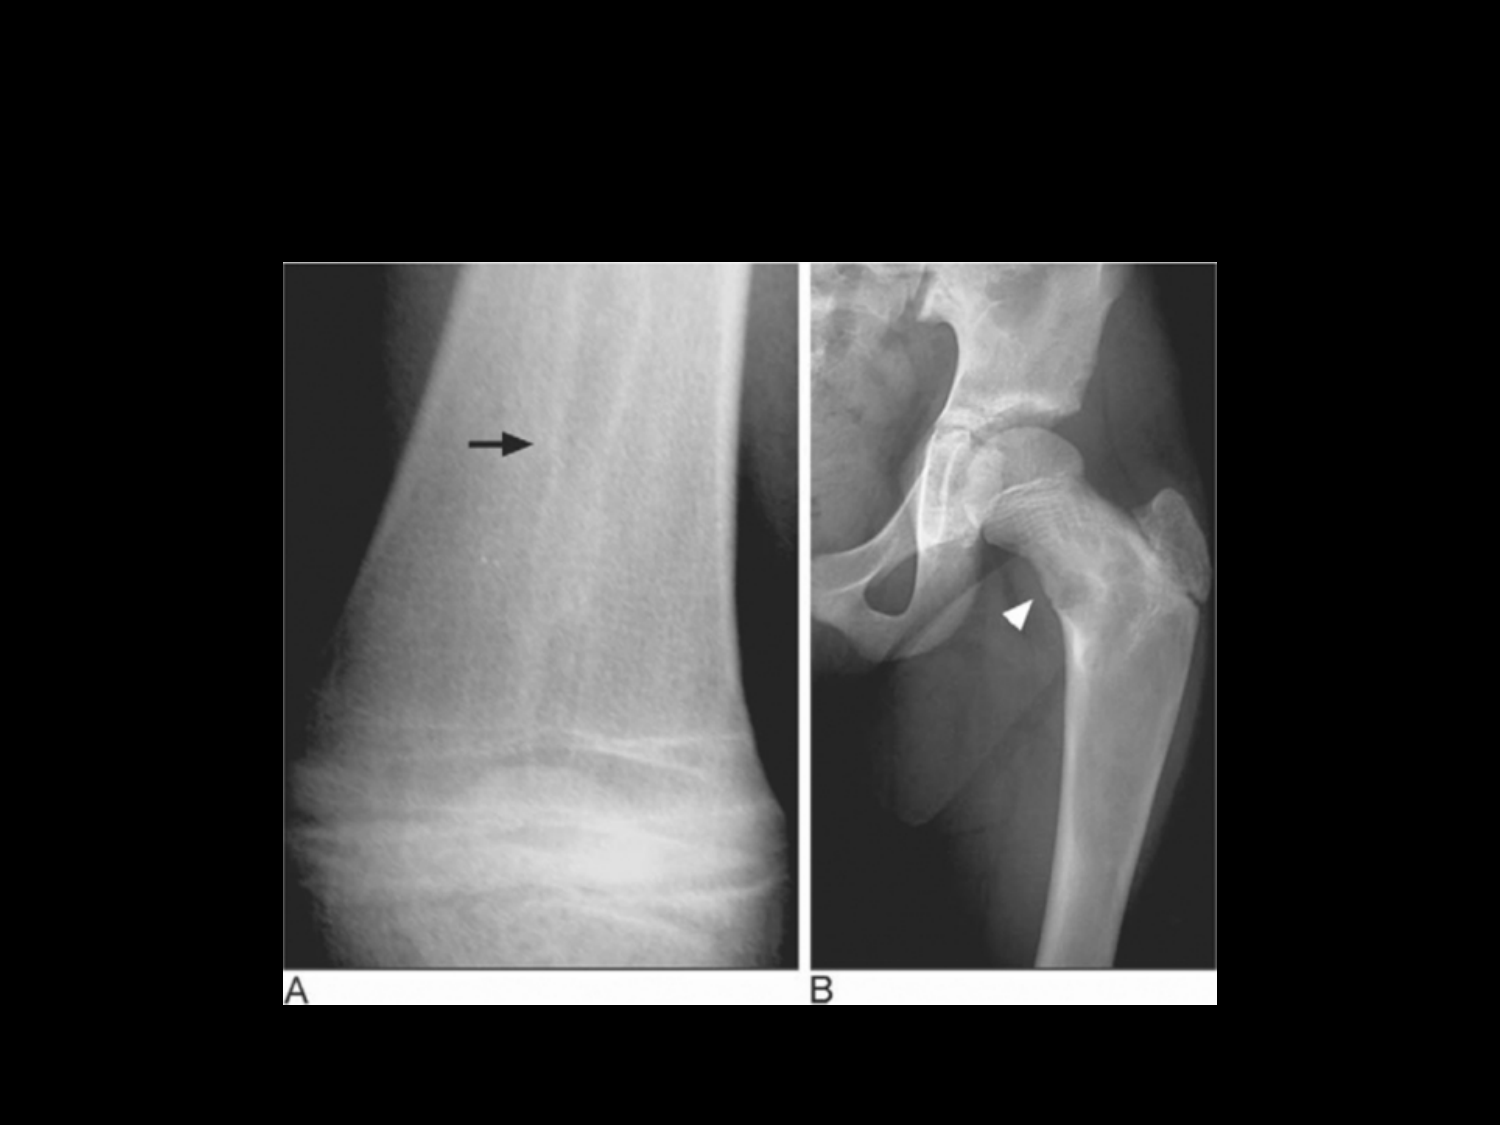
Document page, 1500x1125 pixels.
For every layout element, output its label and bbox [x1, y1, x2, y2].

list [282, 262, 1218, 1006]
